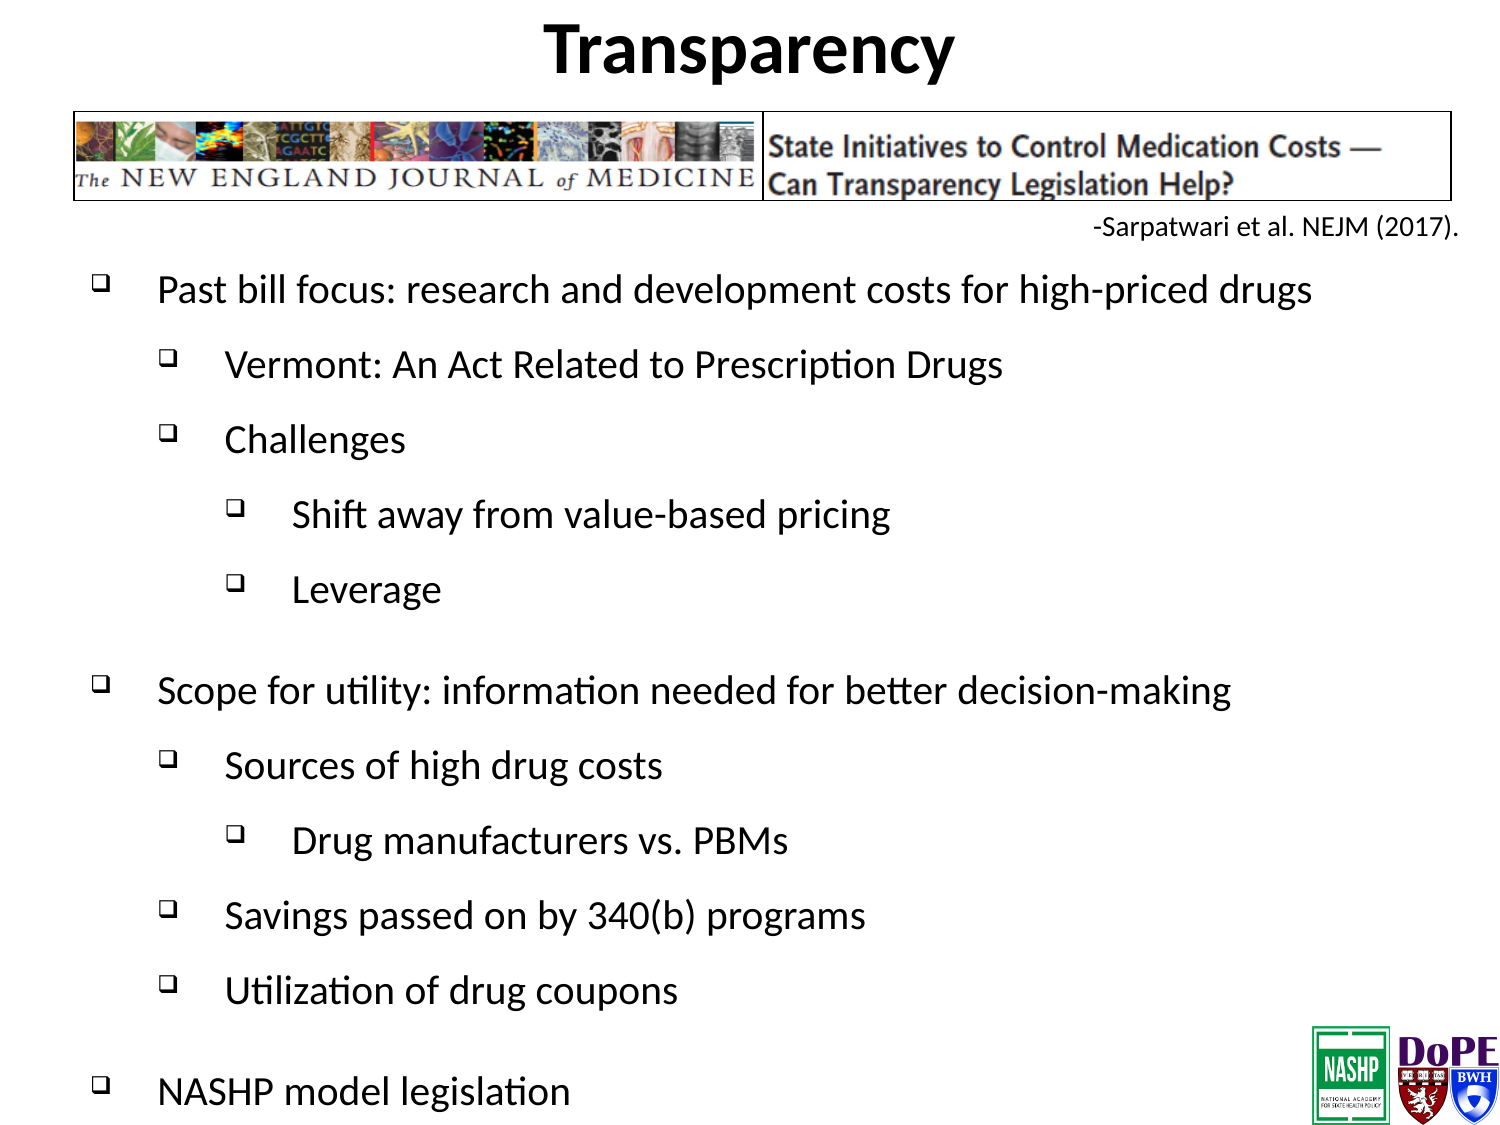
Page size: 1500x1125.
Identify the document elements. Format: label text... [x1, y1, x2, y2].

picture [1312, 1025, 1390, 1125]
title Transparency [74, 0, 1426, 88]
picture [74, 112, 1451, 201]
text_box -Sarpatwari et al. NEJM (2017). [874, 199, 1475, 250]
picture [1397, 1037, 1500, 1125]
text_box Past bill focus: research and development costs for high-priced drugs Vermont: An Act Related to Prescription Drugs Challenges Shift away from value-based pricing Leverage Scope for utility: information needed for better decision-making Sources of high drug costs Drug manufacturers vs. PBMs Savings passed on by 340(b) programs Utilization of drug coupons NASHP model legislation [75, 237, 1463, 1125]
